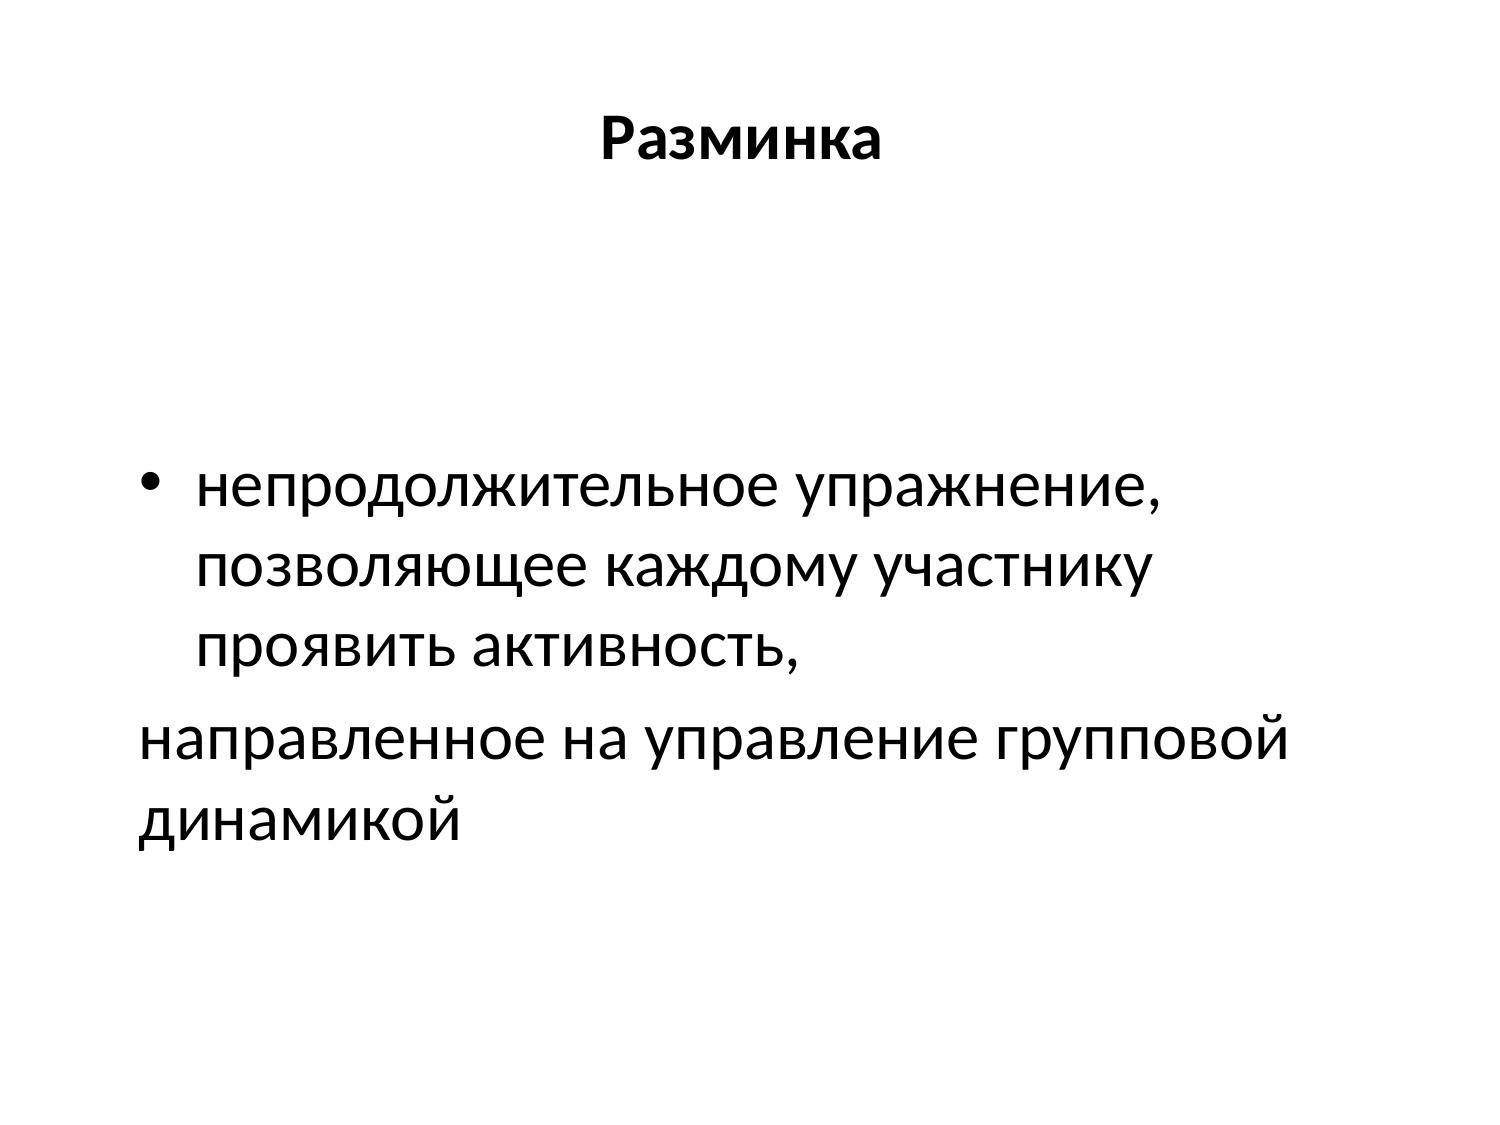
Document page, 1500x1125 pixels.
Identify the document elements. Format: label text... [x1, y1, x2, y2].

title Разминка [75, 45, 1425, 220]
list непродолжительное упражнение, позволяющее каждому участнику проявить активность, направленное на управление групповой динамикой [123, 432, 1425, 1005]
